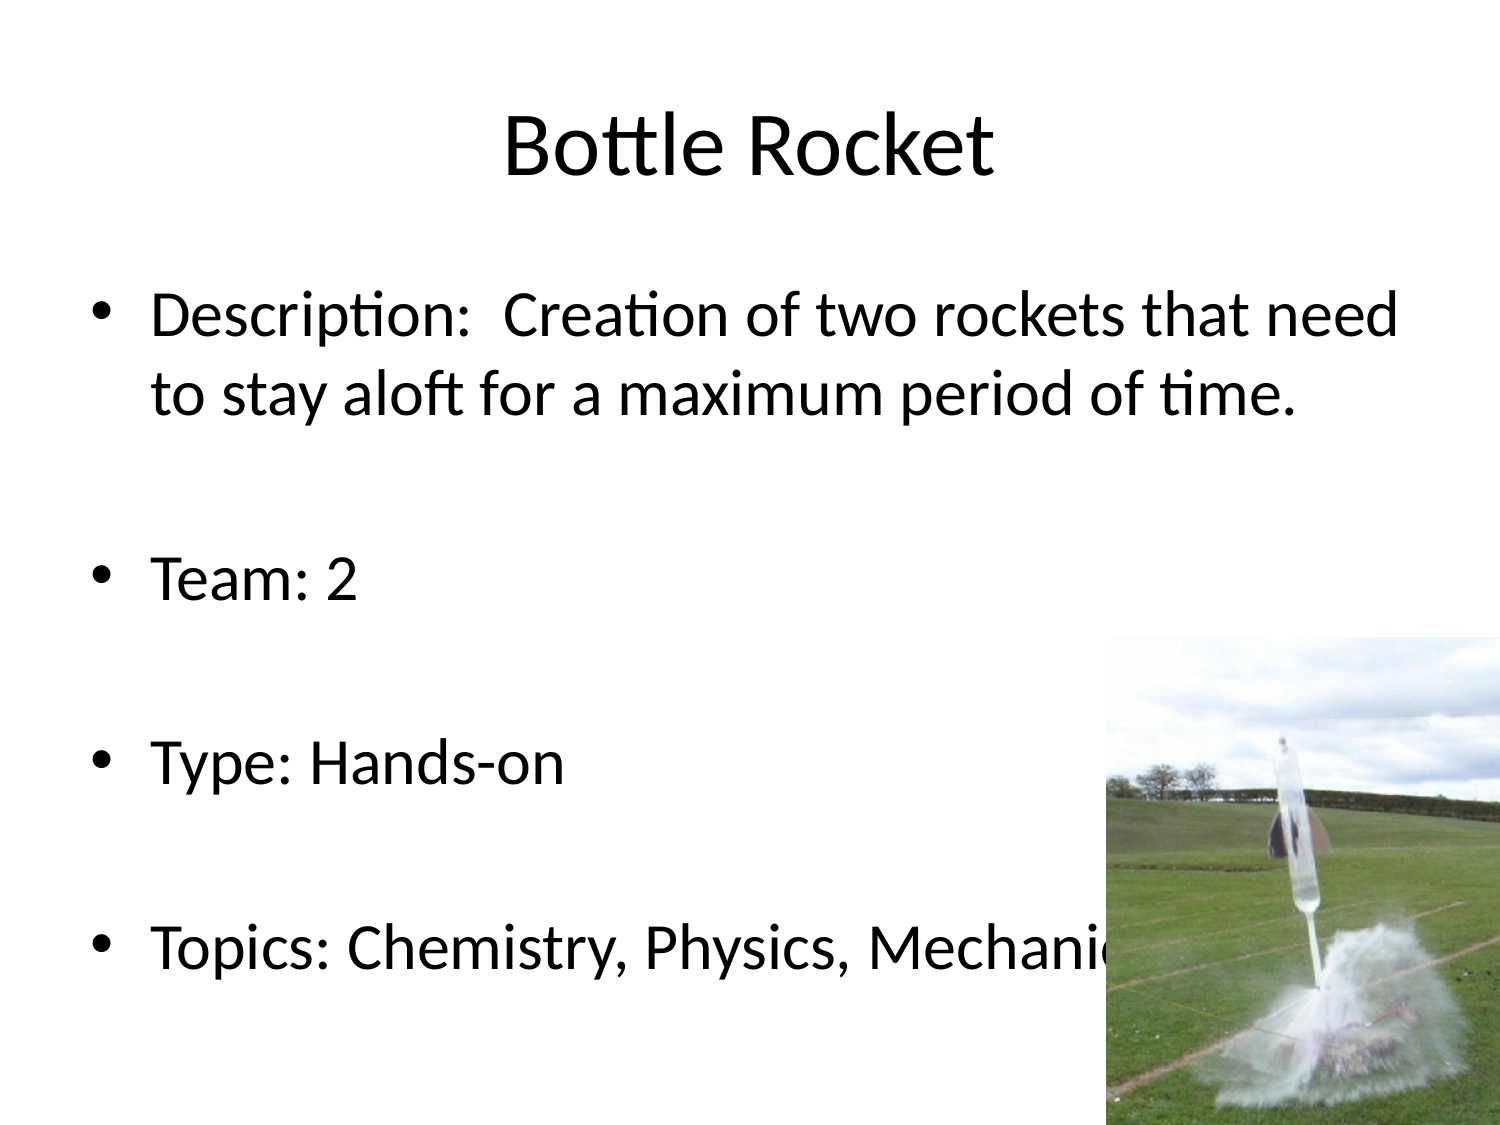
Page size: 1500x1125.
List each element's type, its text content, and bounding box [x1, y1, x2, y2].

title Bottle Rocket [75, 45, 1425, 233]
picture [1105, 637, 1500, 1125]
list Description: Creation of two rockets that need to stay aloft for a maximum period of time. Team: 2 Type: Hands-on Topics: Chemistry, Physics, Mechanics [75, 262, 1425, 1005]
